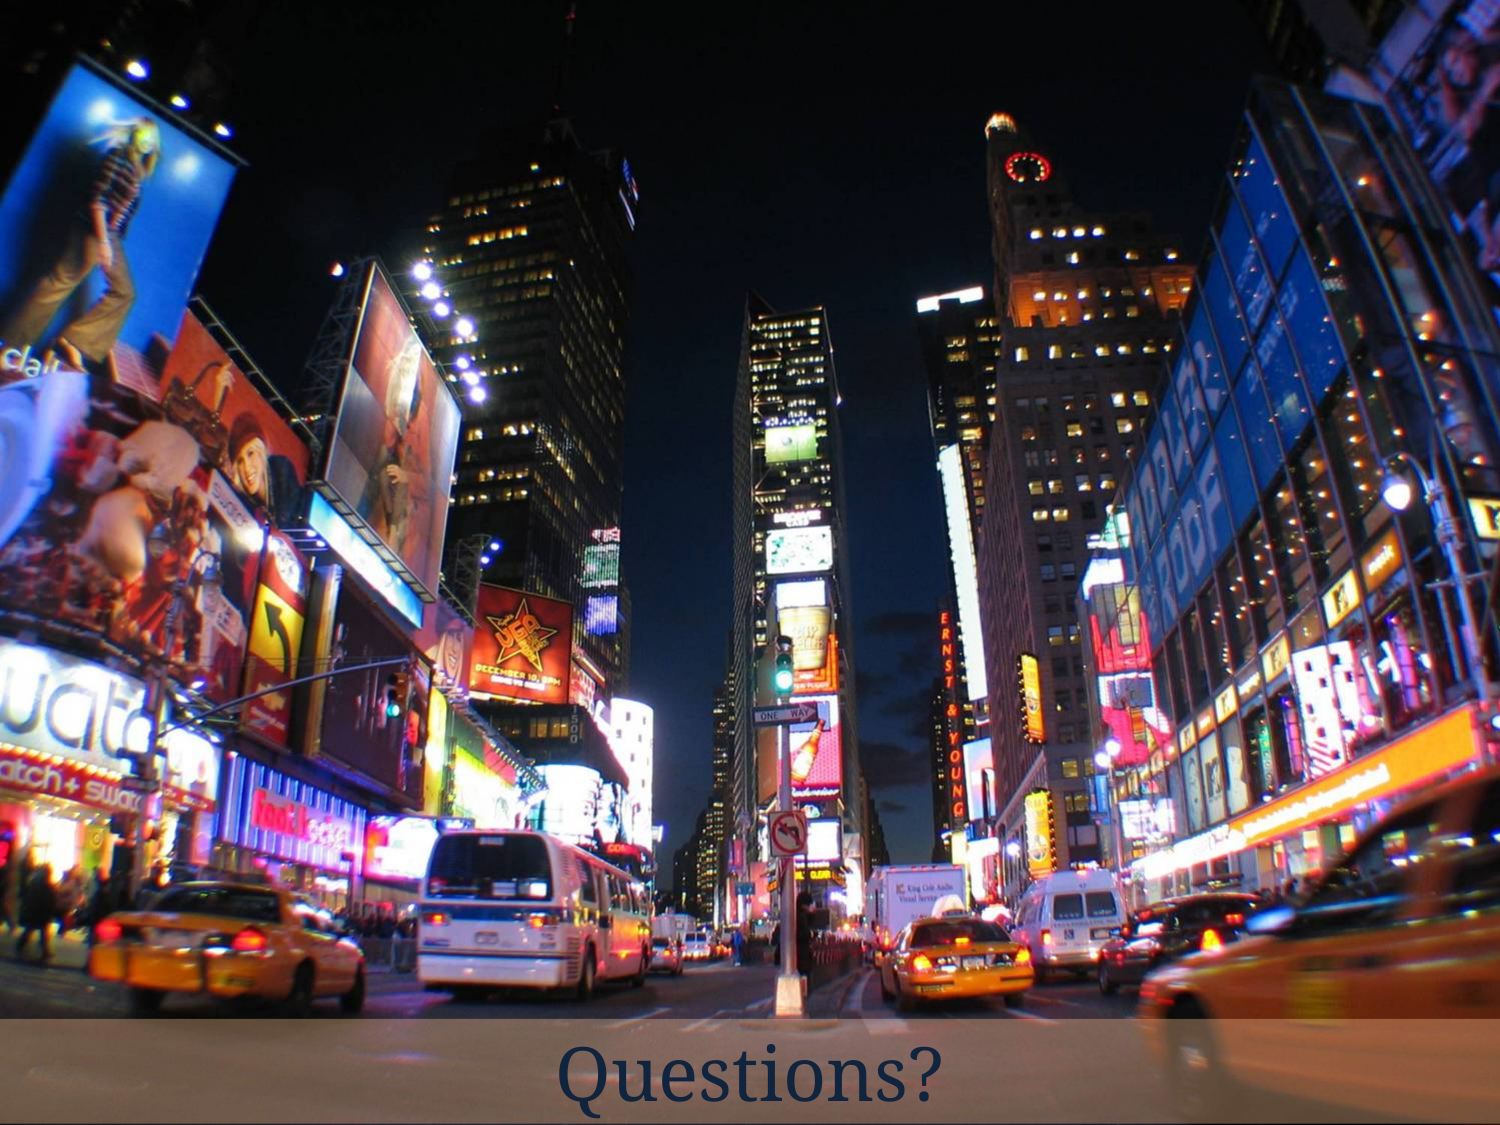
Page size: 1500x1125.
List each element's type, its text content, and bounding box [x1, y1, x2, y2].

text_box Questions? [0, 1018, 1500, 1124]
picture [0, 0, 1500, 1018]
